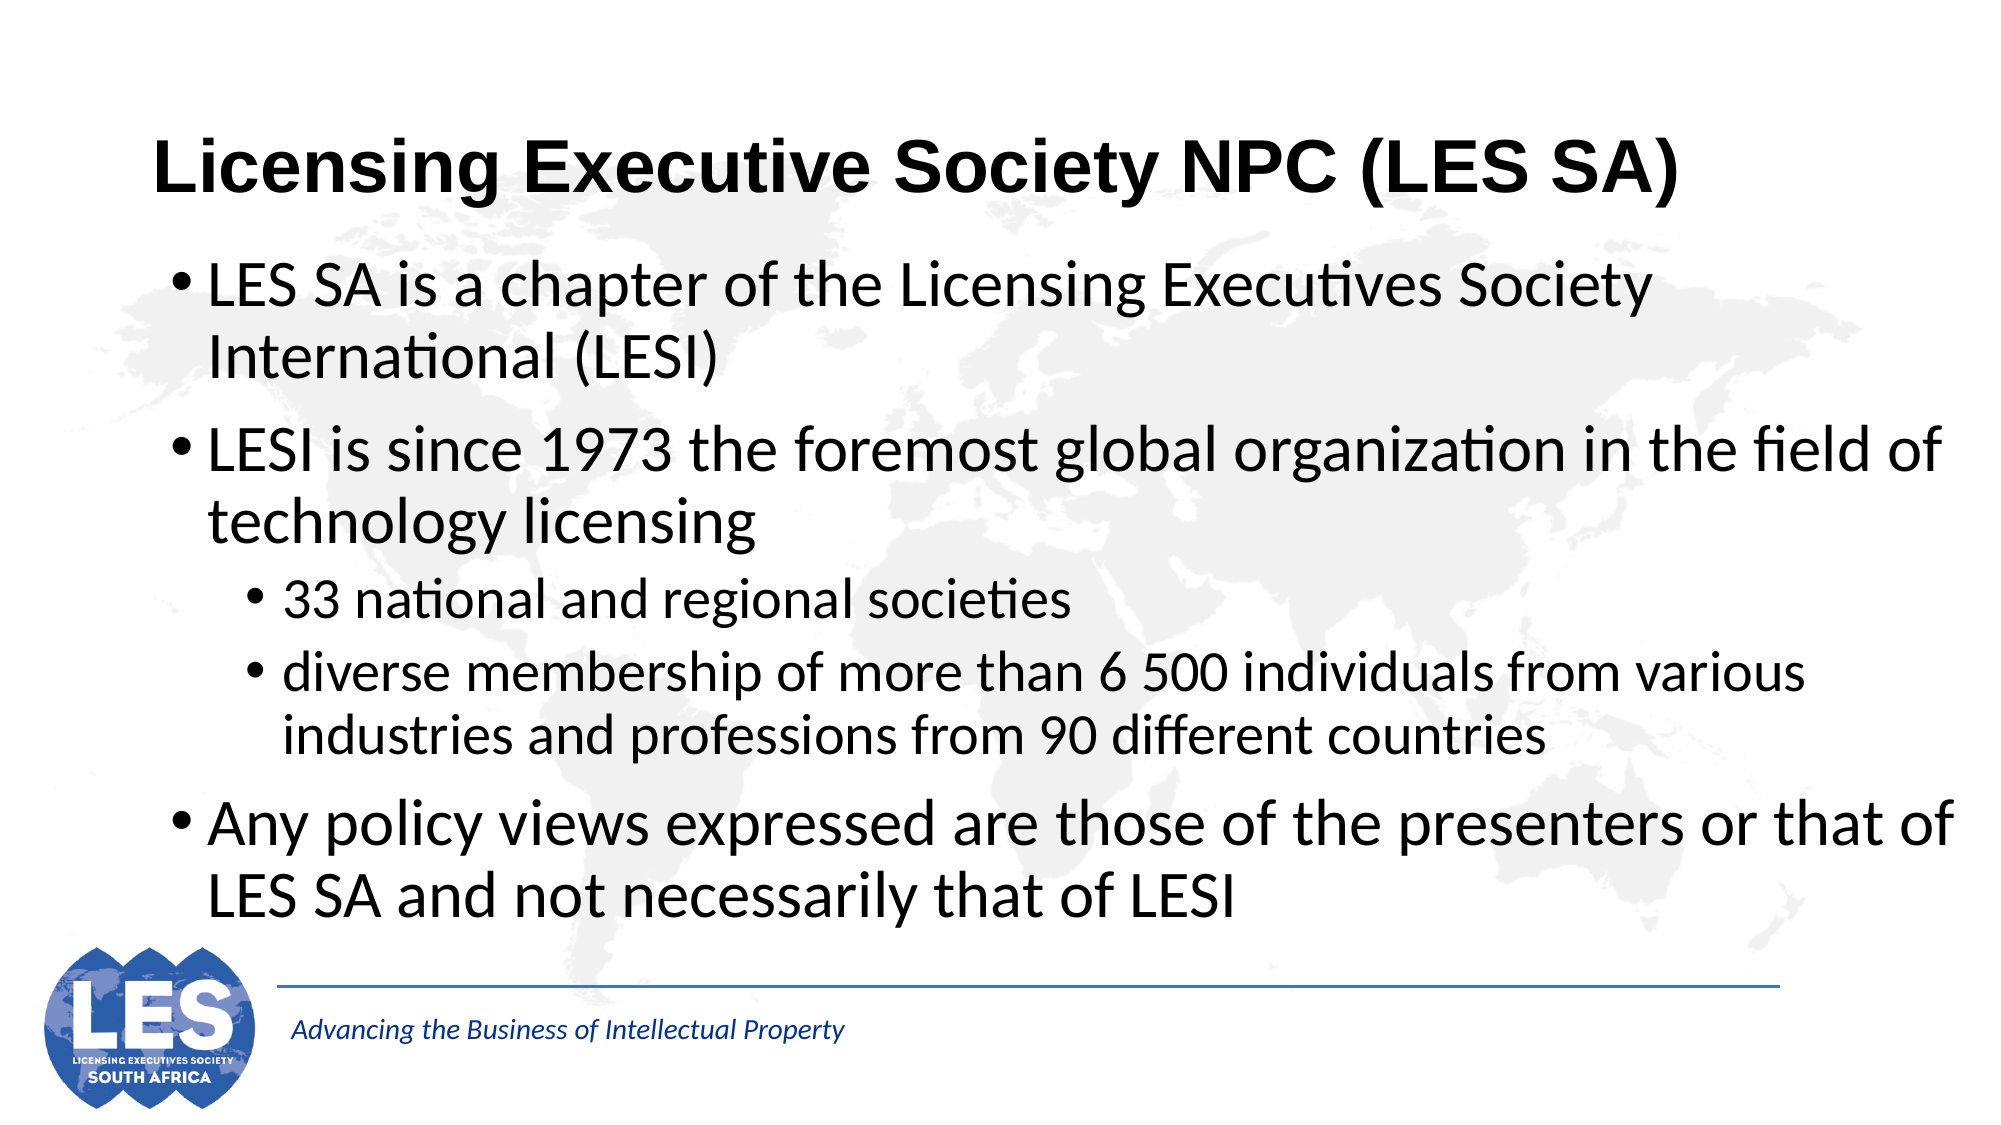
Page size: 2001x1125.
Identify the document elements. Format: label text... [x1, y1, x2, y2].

list LES SA is a chapter of the Licensing Executives Society International (LESI) LESI is since 1973 the foremost global organization in the field of technology licensing 33 national and regional societies diverse membership of more than 6 500 individuals from various industries and professions from 90 different countries Any policy views expressed are those of the presenters or that of LES SA and not necessarily that of LESI [154, 240, 1972, 955]
title Licensing Executive Society NPC (LES SA) [137, 59, 1863, 278]
picture [0, 947, 277, 1109]
